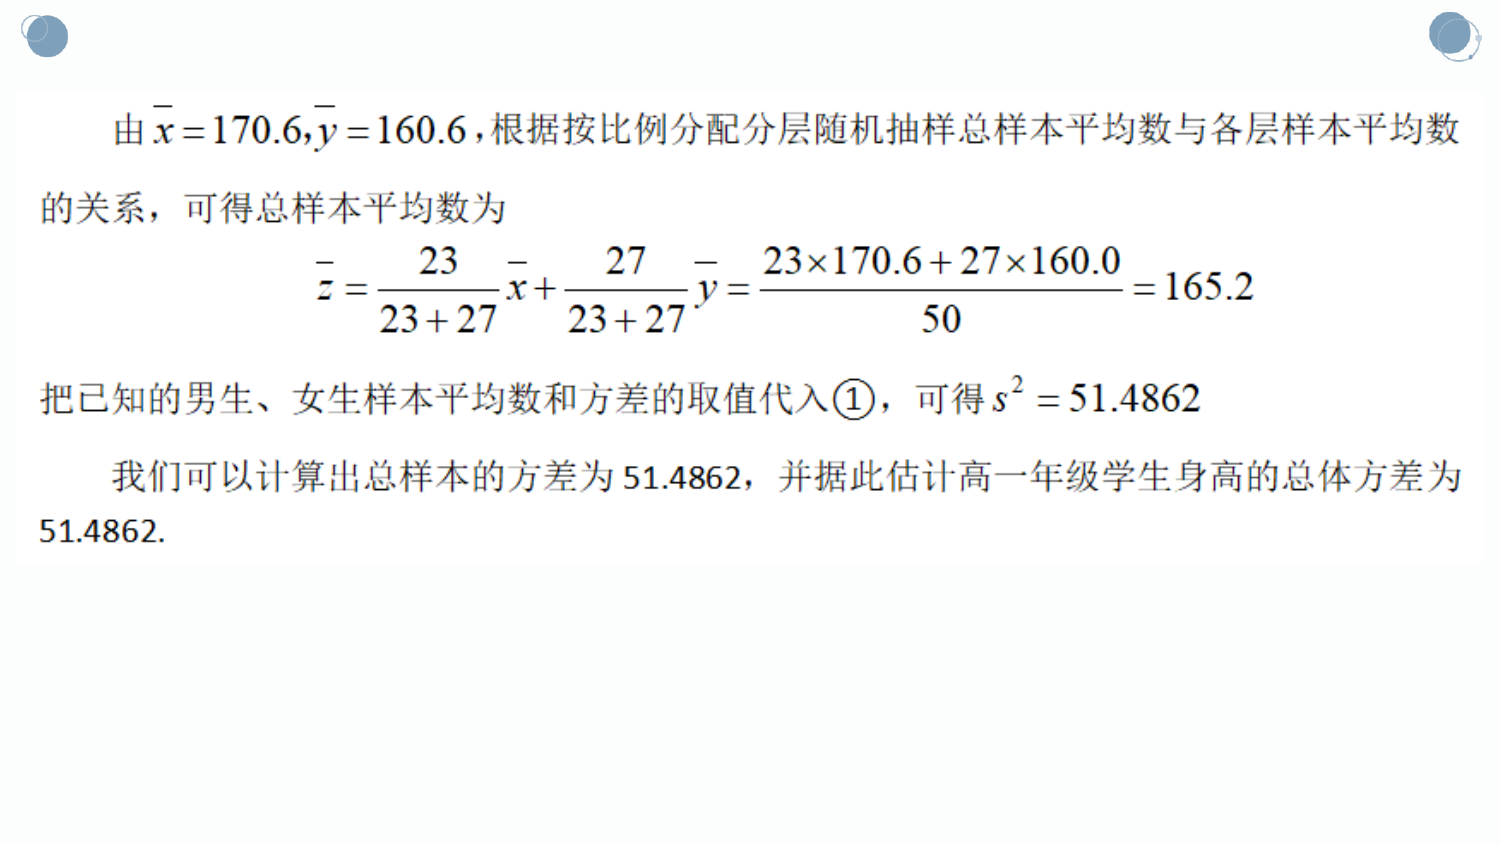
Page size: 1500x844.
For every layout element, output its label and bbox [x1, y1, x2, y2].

picture [1411, 0, 1500, 73]
picture [15, 92, 1483, 563]
picture [0, 0, 89, 73]
